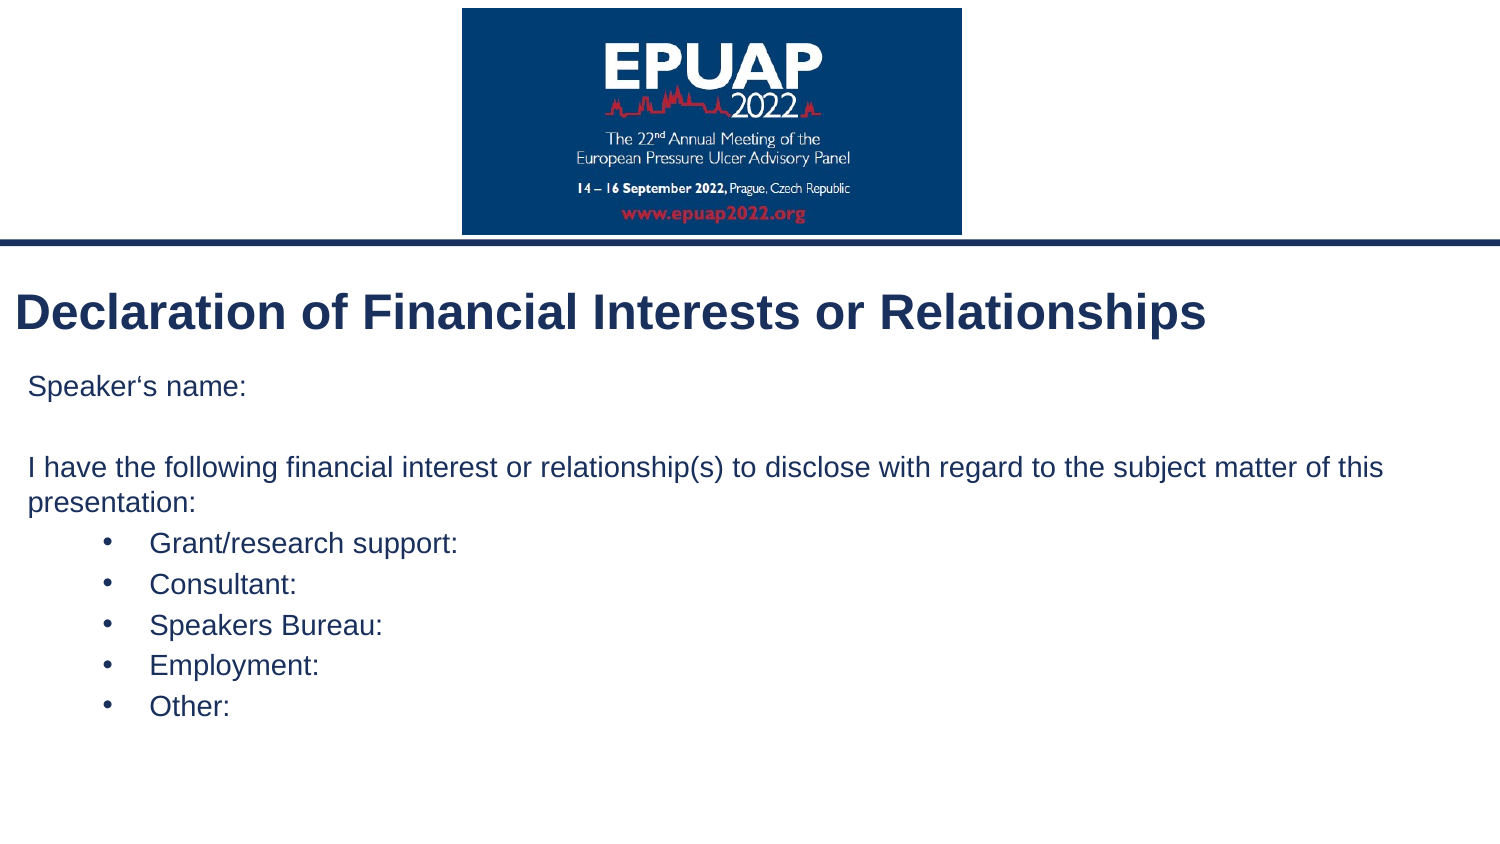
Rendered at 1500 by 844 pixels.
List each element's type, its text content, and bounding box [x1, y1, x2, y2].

text_box [0, 237, 1500, 248]
text_box Declaration of Financial Interests or Relationships [0, 271, 1500, 347]
text_box Speaker‘s name: I have the following financial interest or relationship(s) to disclose with regard to the subject matter of this presentation: Grant/research support: Consultant: Speakers Bureau: Employment: Other: [12, 359, 1403, 747]
picture [462, 7, 962, 235]
